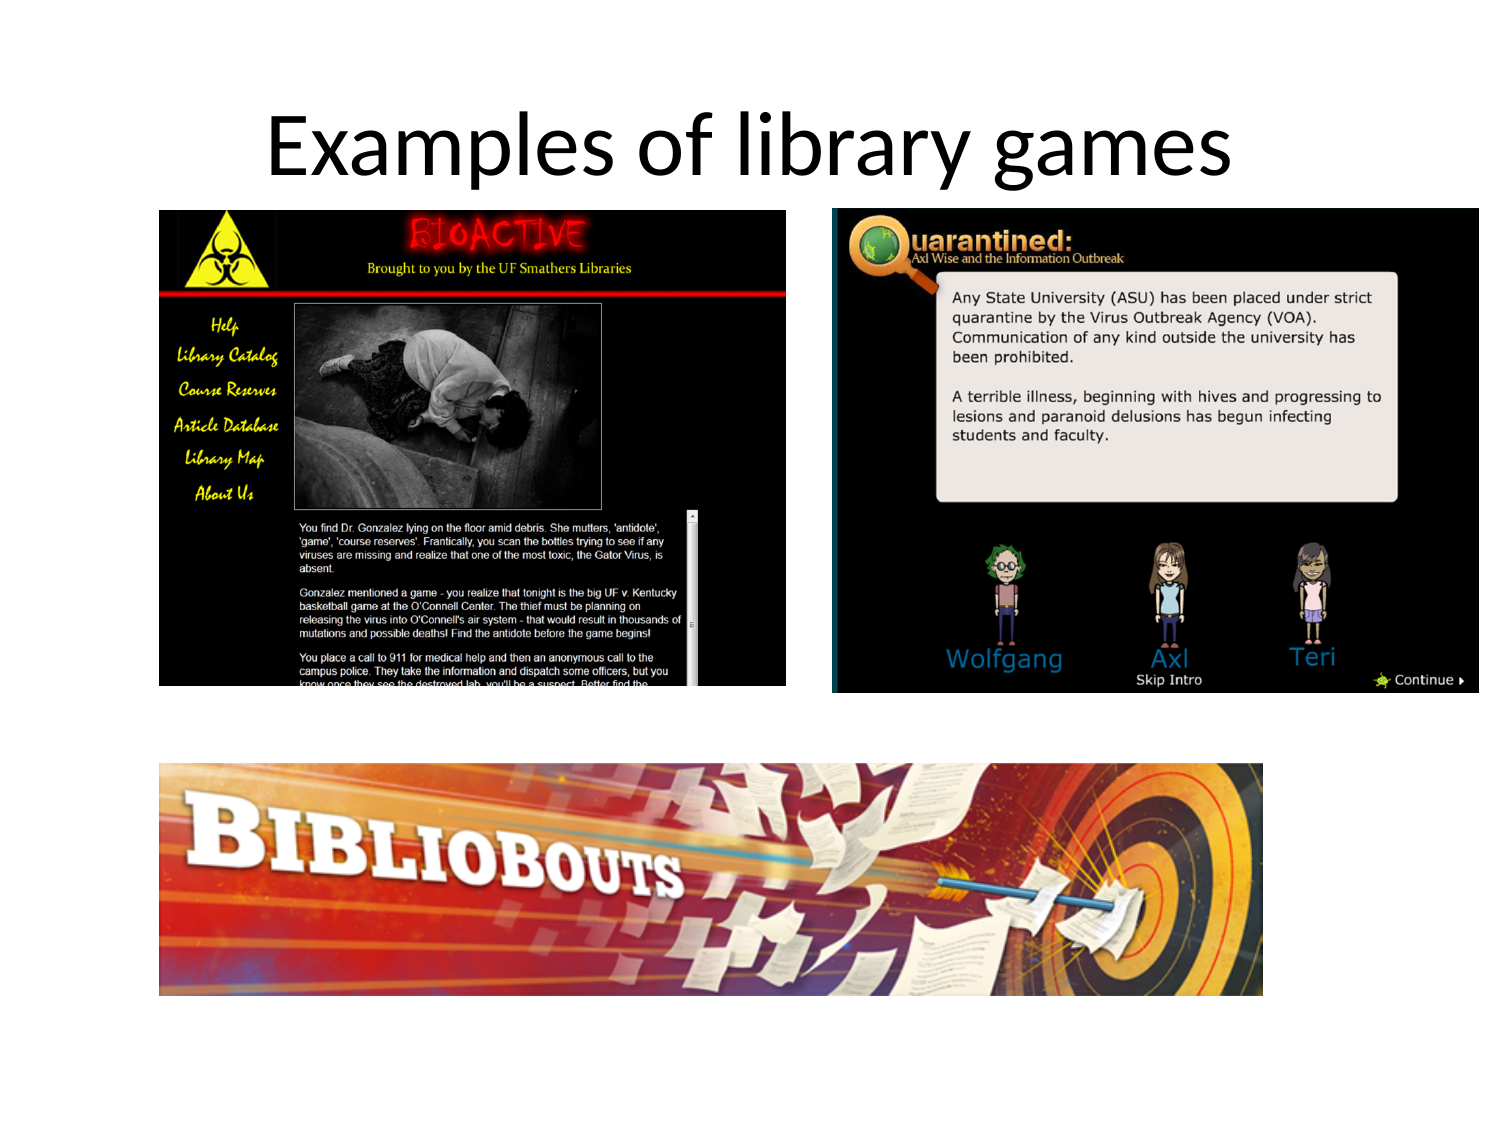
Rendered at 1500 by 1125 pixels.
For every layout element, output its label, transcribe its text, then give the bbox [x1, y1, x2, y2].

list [159, 210, 786, 686]
title Examples of library games [75, 45, 1425, 233]
picture [159, 762, 1263, 997]
picture [838, 207, 1479, 693]
